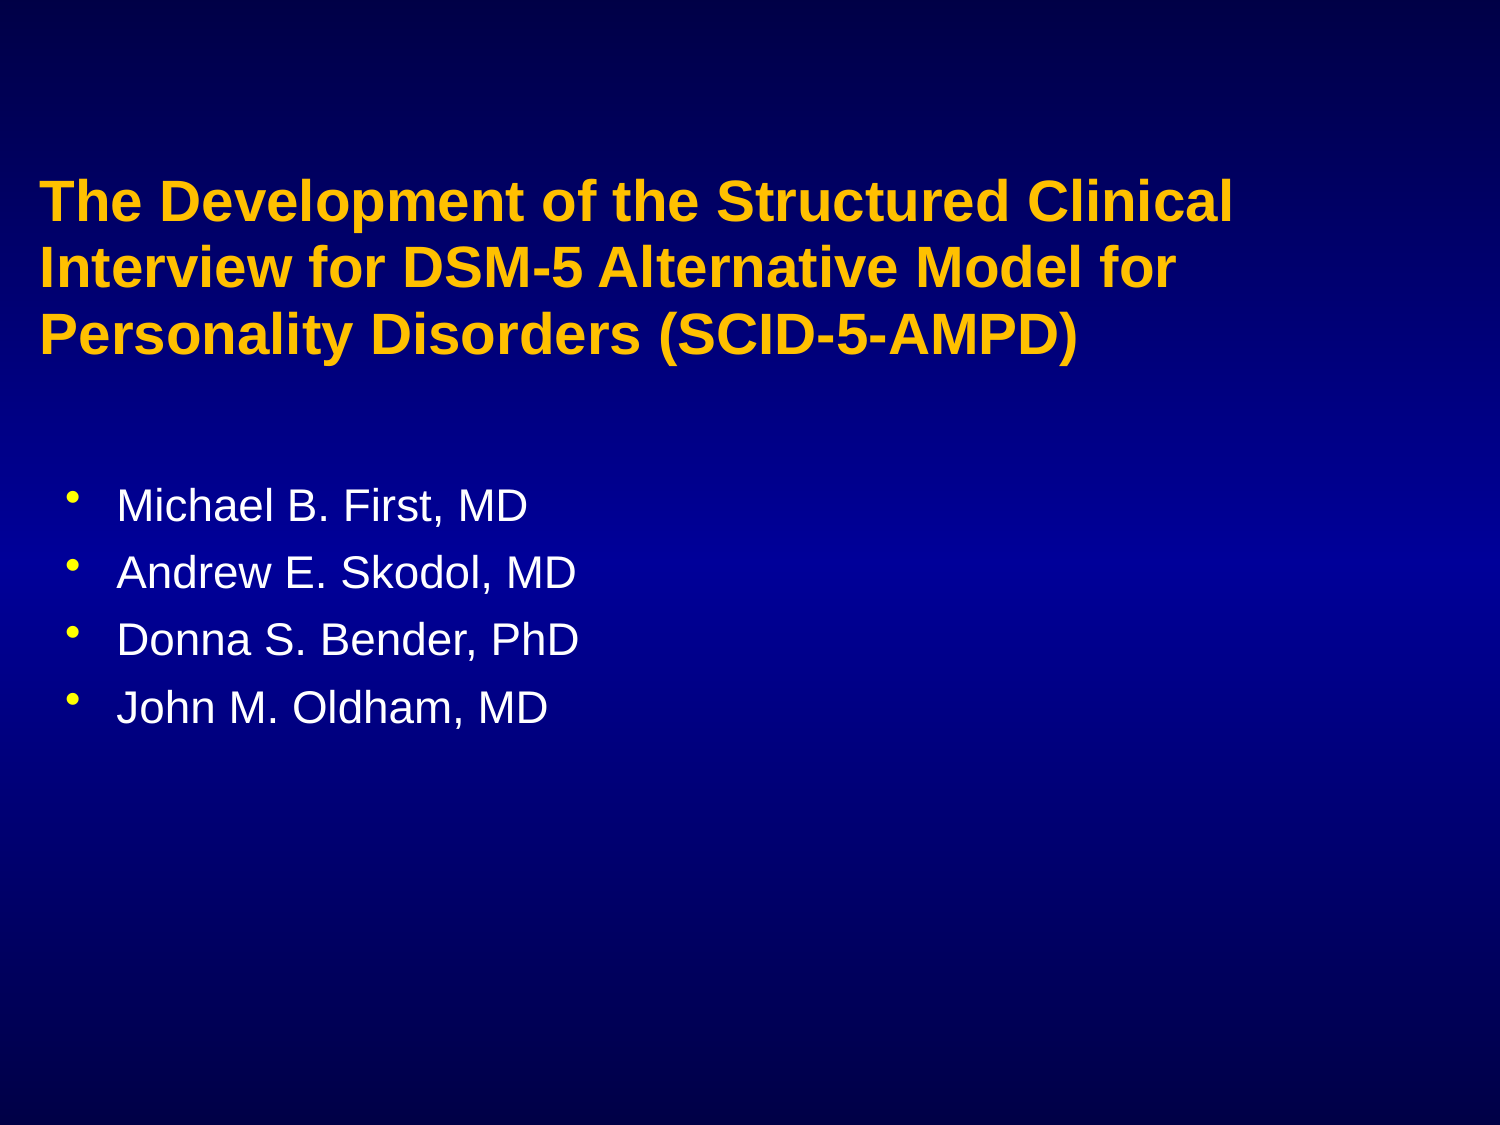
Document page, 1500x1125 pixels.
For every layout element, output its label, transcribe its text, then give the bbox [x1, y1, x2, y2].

title The Development of the Structured Clinical Interview for DSM-5 Alternative Model for Personality Disorders (SCID-5-AMPD) [24, 125, 1453, 375]
subtitle Michael B. First, MD Andrew E. Skodol, MD Donna S. Bender, PhD John M. Oldham, MD [50, 462, 1263, 788]
